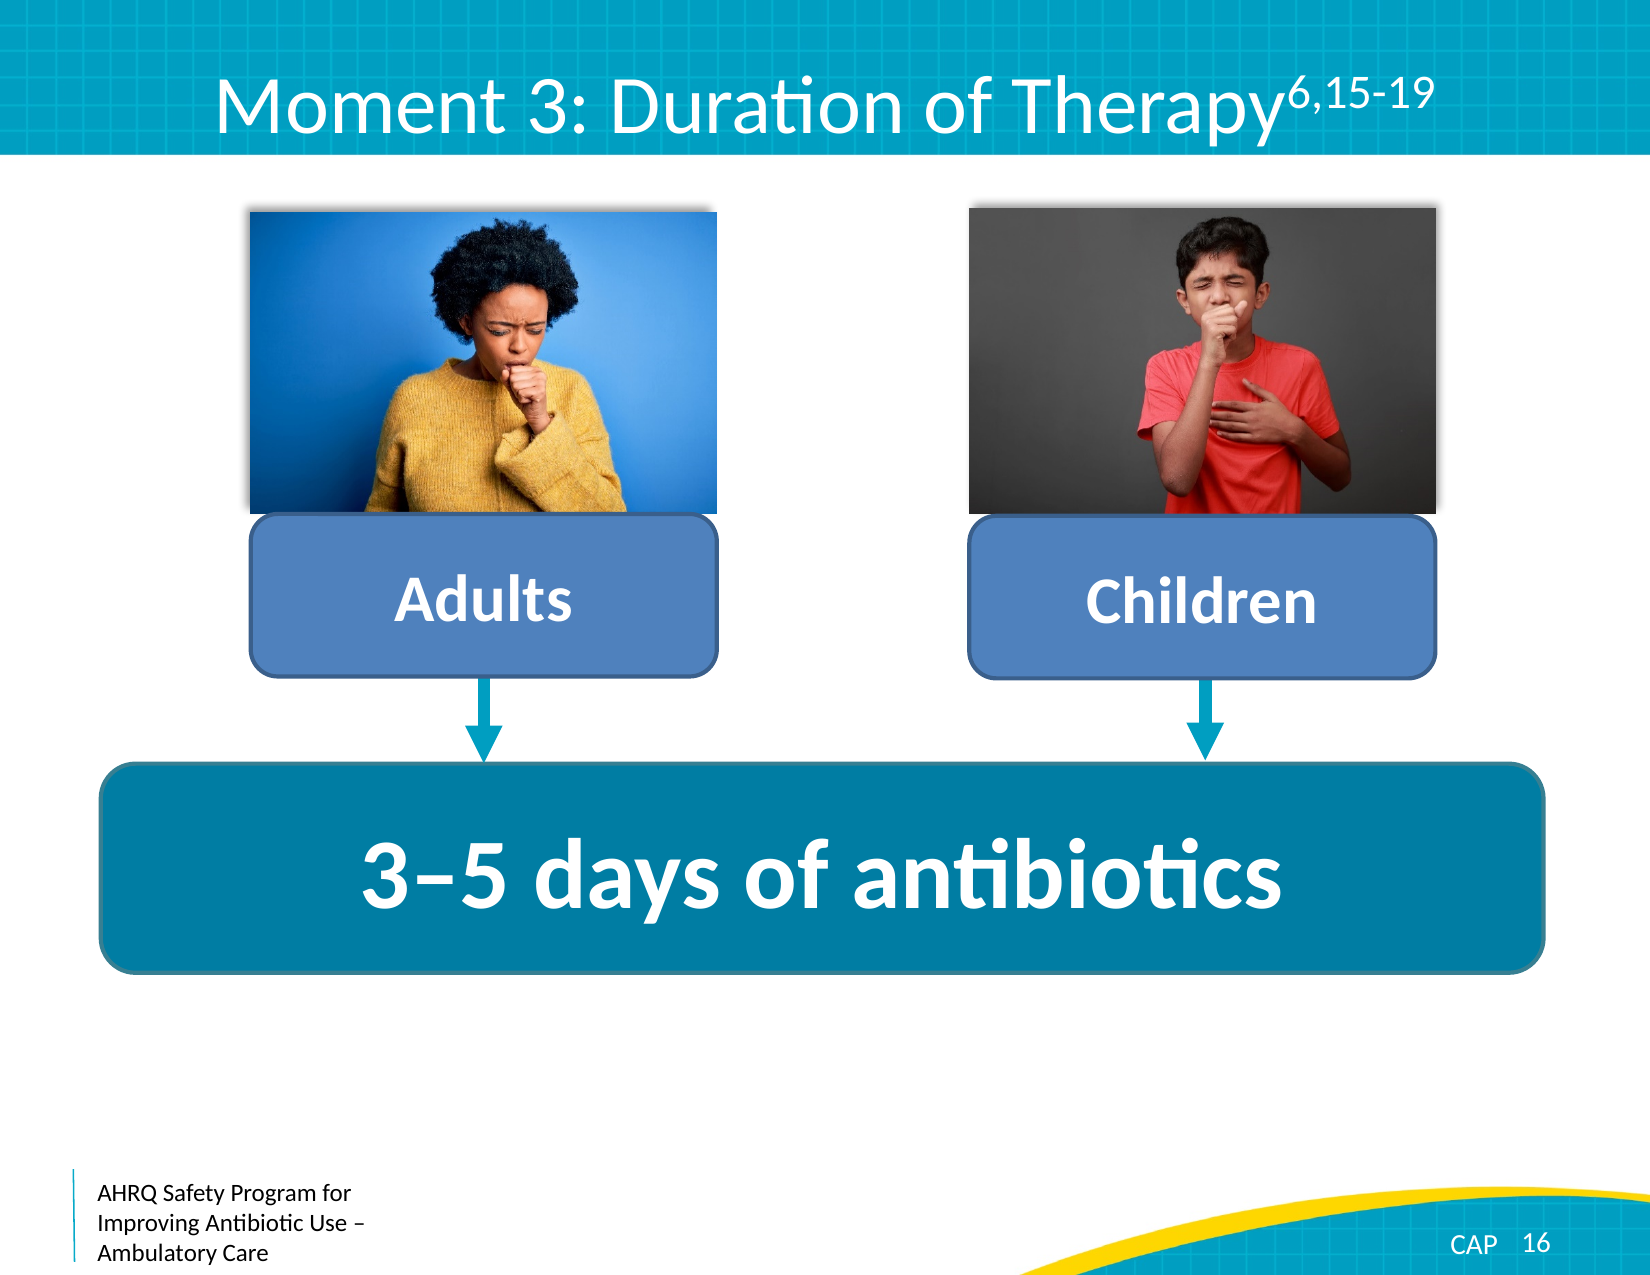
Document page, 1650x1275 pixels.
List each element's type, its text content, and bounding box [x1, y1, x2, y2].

picture [0, 0, 1650, 1275]
text_box 3–5 days of antibiotics [98, 761, 1546, 975]
title Moment 3: Duration of Therapy6,15-19 [82, 51, 1568, 150]
text_box Children [967, 522, 1438, 681]
slide_number 16 [1487, 1207, 1568, 1275]
text_box Adults [248, 522, 719, 679]
